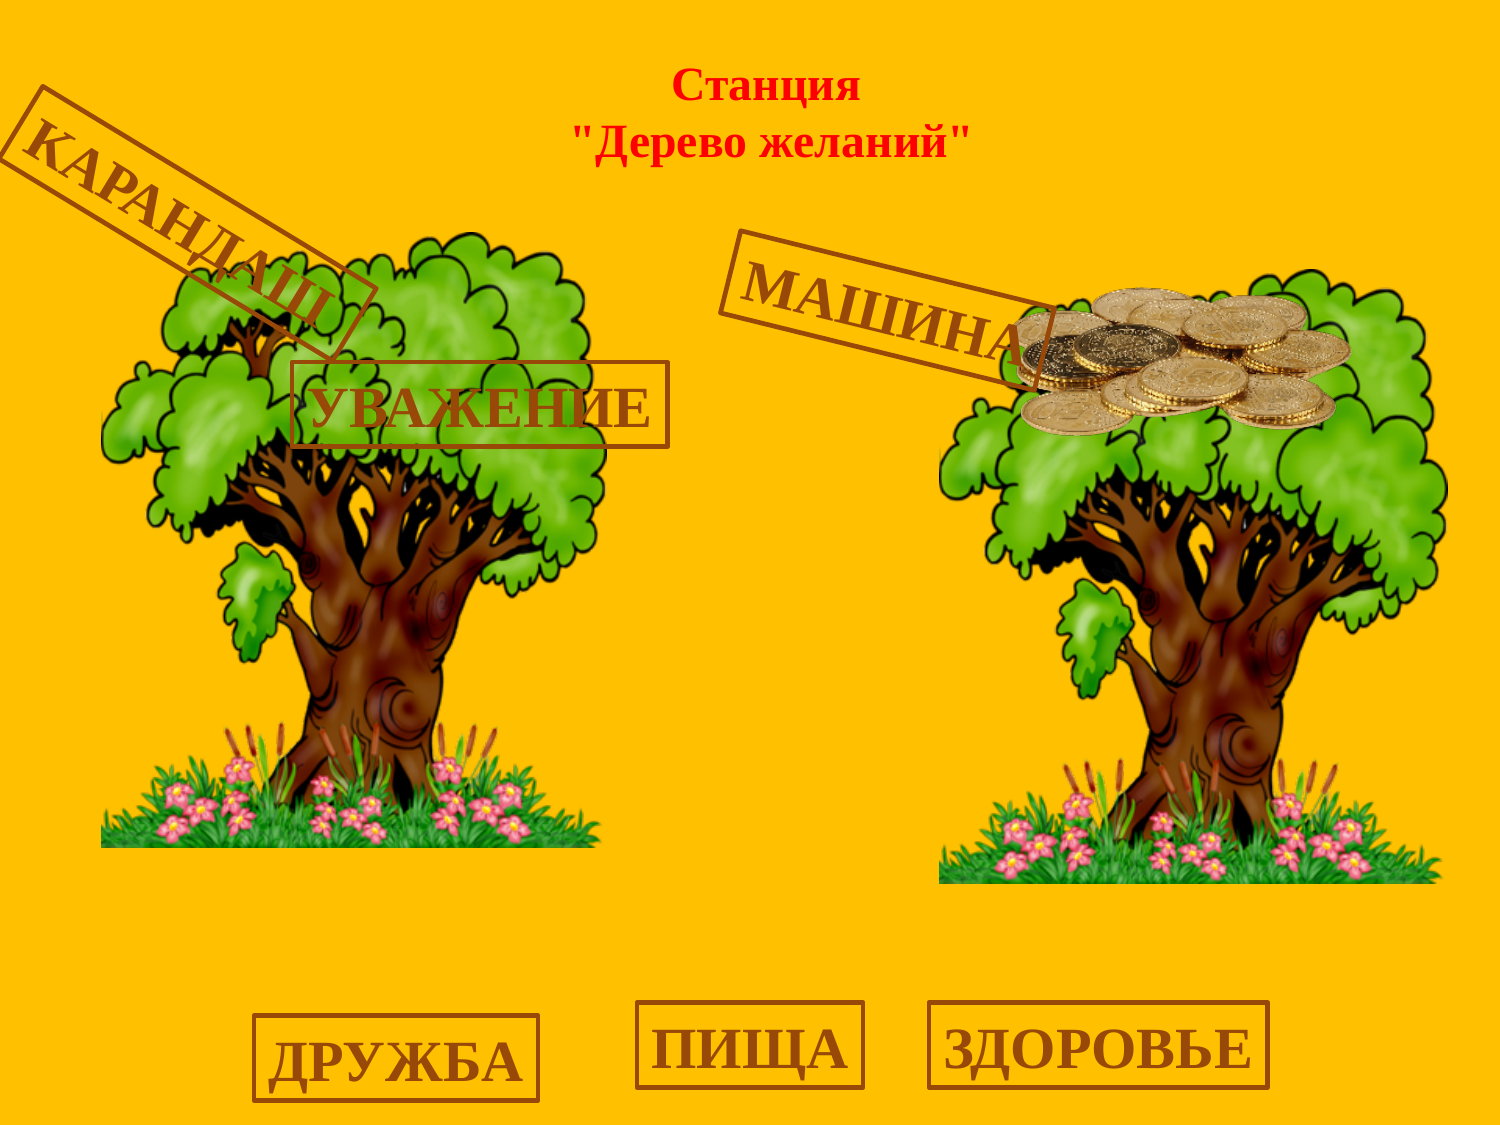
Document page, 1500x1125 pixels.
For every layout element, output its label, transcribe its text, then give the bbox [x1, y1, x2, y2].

text_box ДРУЖБА [253, 1015, 538, 1101]
title Станция "Дерево желаний" [97, 45, 1448, 233]
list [938, 268, 1448, 884]
text_box МАШИНА [720, 230, 933, 366]
text_box ЗДОРОВЬЕ [929, 1002, 1268, 1088]
text_box КАРАНДАШ [0, 86, 280, 230]
text_box ПИЩА [636, 1002, 864, 1088]
text_box УВАЖЕНИЕ [610, 362, 668, 447]
picture [101, 232, 607, 849]
picture [1004, 285, 1360, 440]
